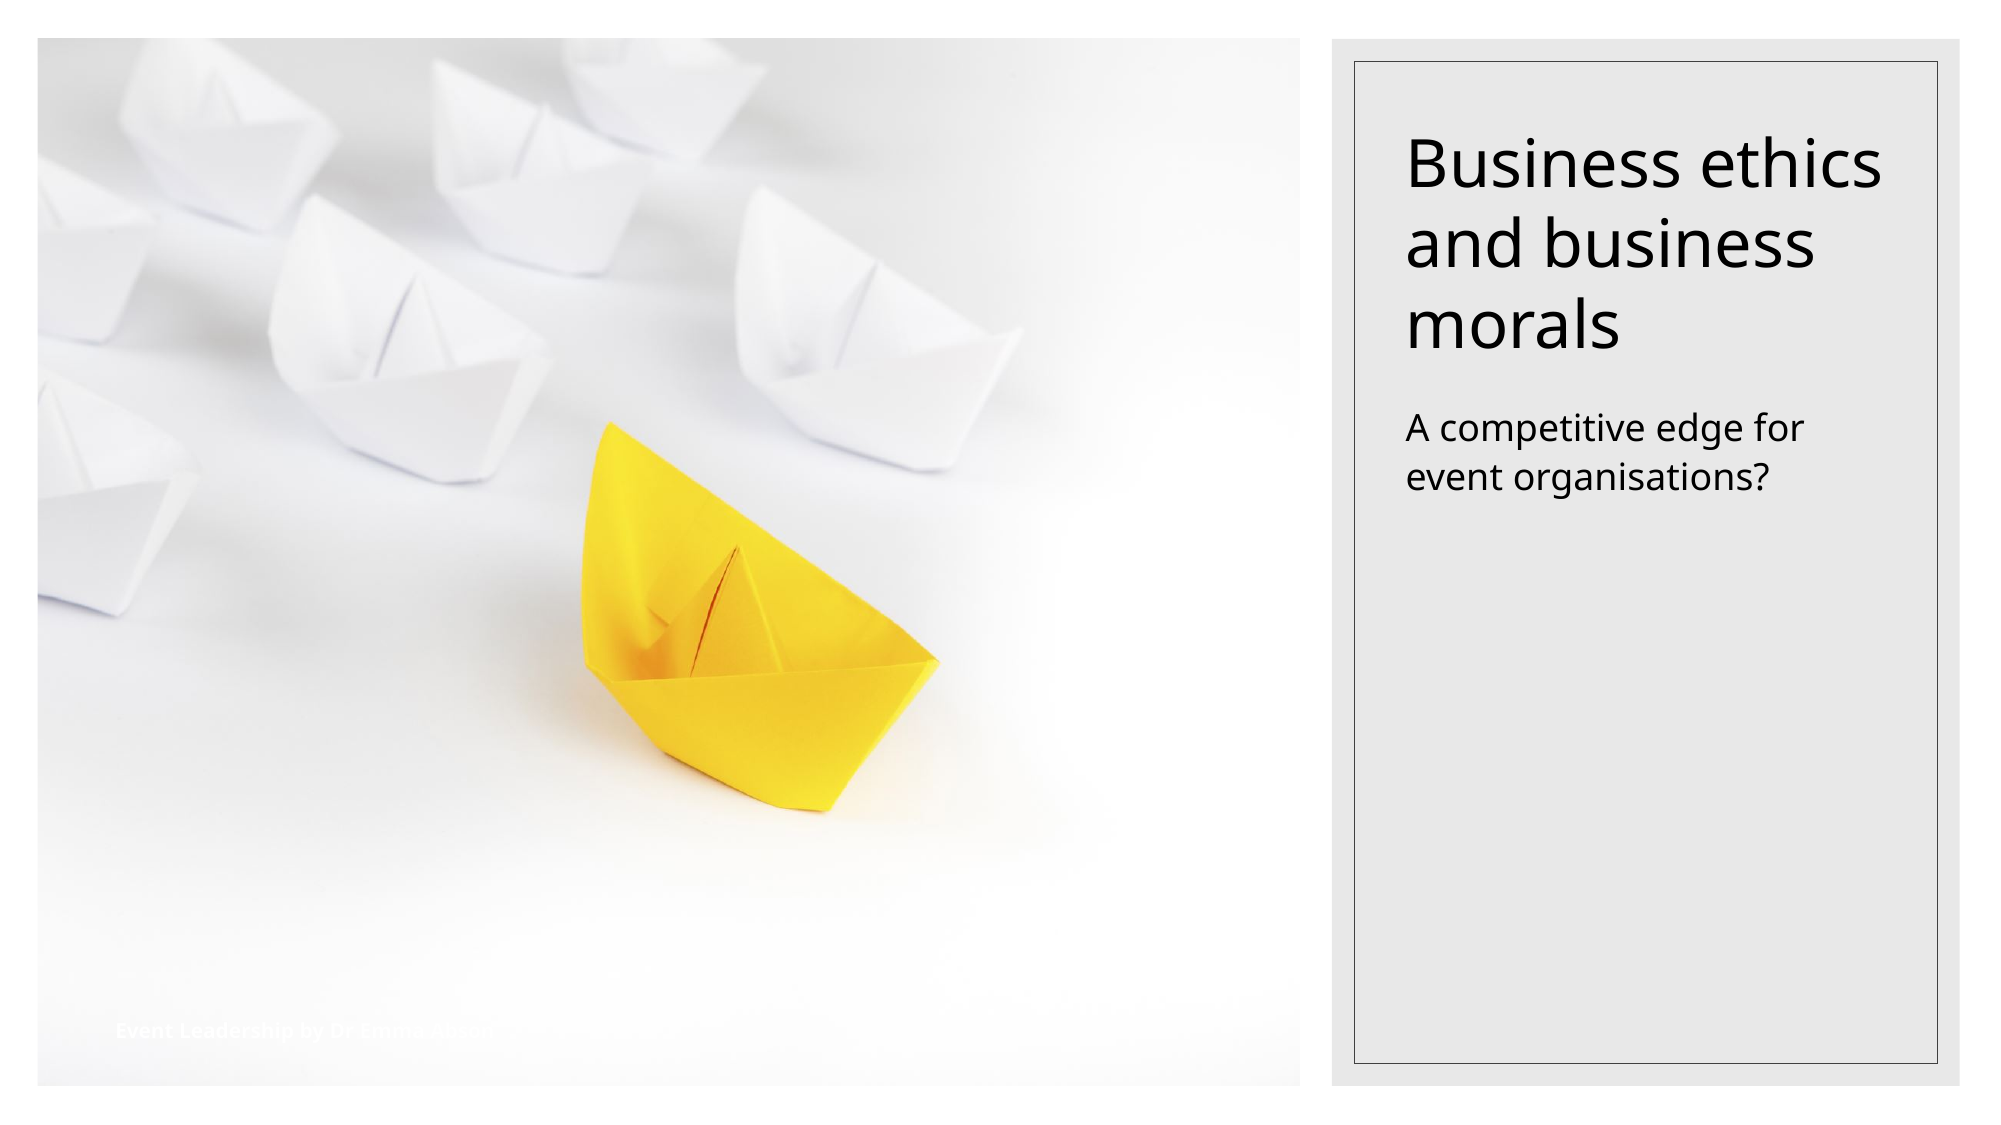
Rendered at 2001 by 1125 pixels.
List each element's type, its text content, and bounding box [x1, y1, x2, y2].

title Business ethics and business morals [1390, 98, 1907, 369]
list A competitive edge for event organisations? [1390, 391, 1907, 968]
picture [37, 38, 1300, 1086]
